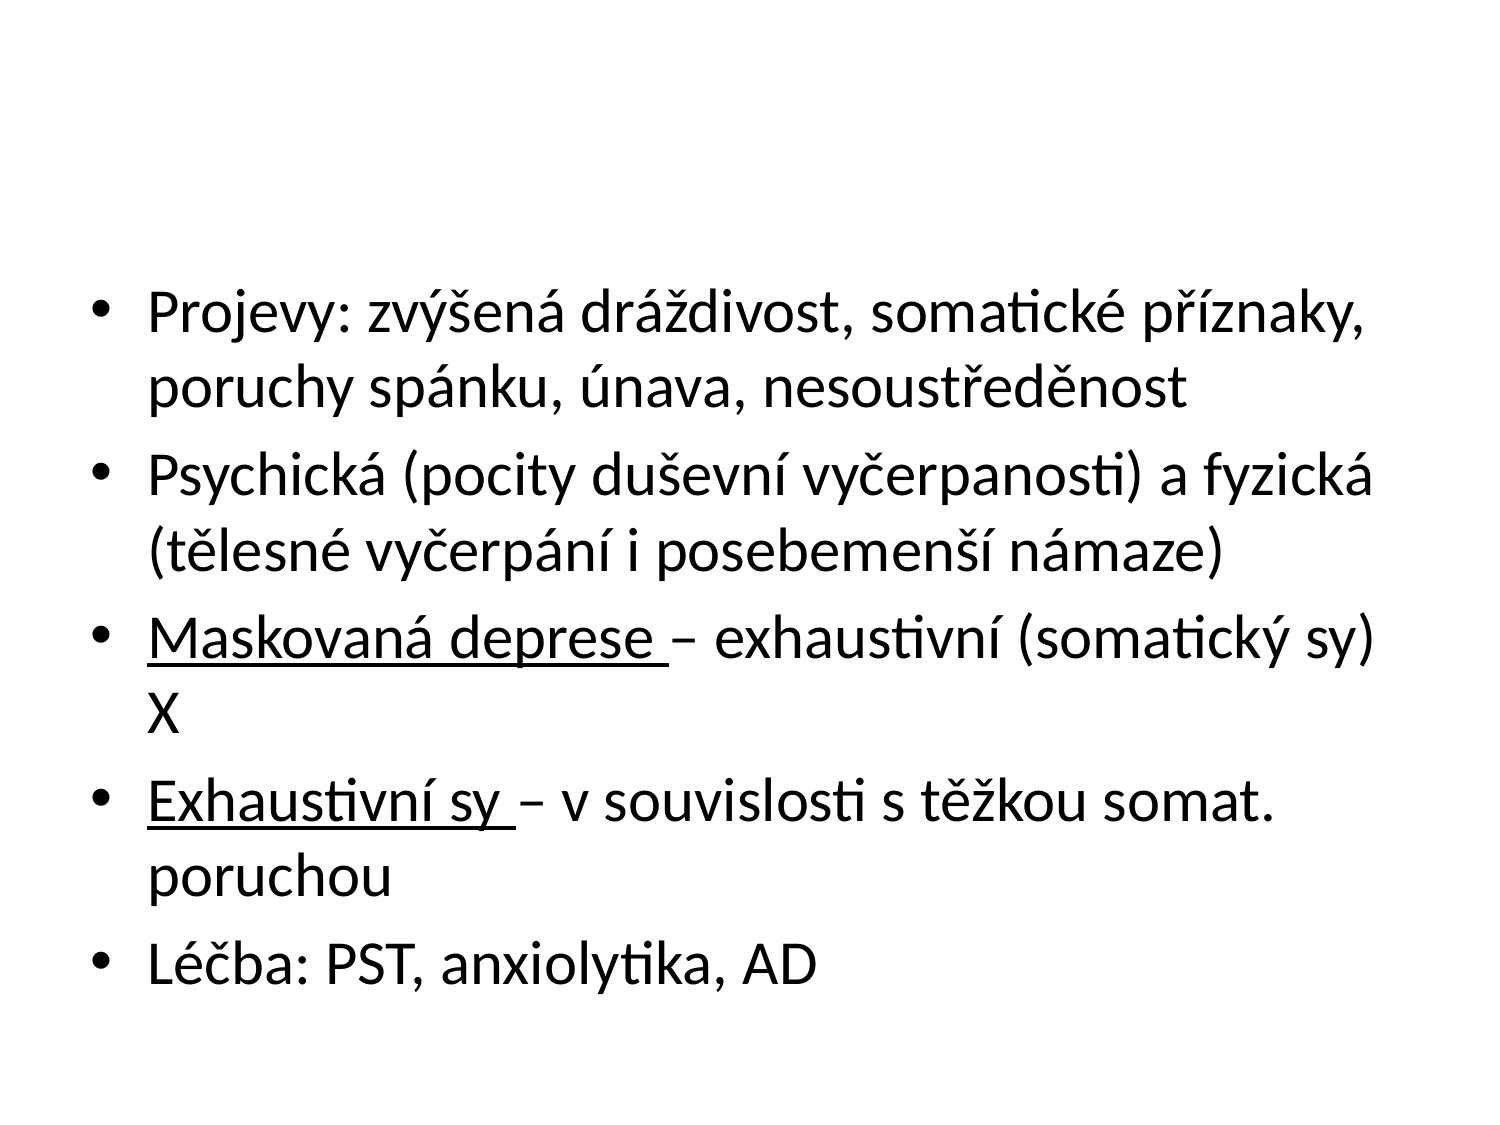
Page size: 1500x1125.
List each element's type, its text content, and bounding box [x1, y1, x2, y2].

list Projevy: zvýšená dráždivost, somatické příznaky, poruchy spánku, únava, nesoustředěnost Psychická (pocity duševní vyčerpanosti) a fyzická (tělesné vyčerpání i posebemenší námaze) Maskovaná deprese – exhaustivní (somatický sy) X Exhaustivní sy – v souvislosti s těžkou somat. poruchou Léčba: PST, anxiolytika, AD [75, 262, 1425, 1005]
